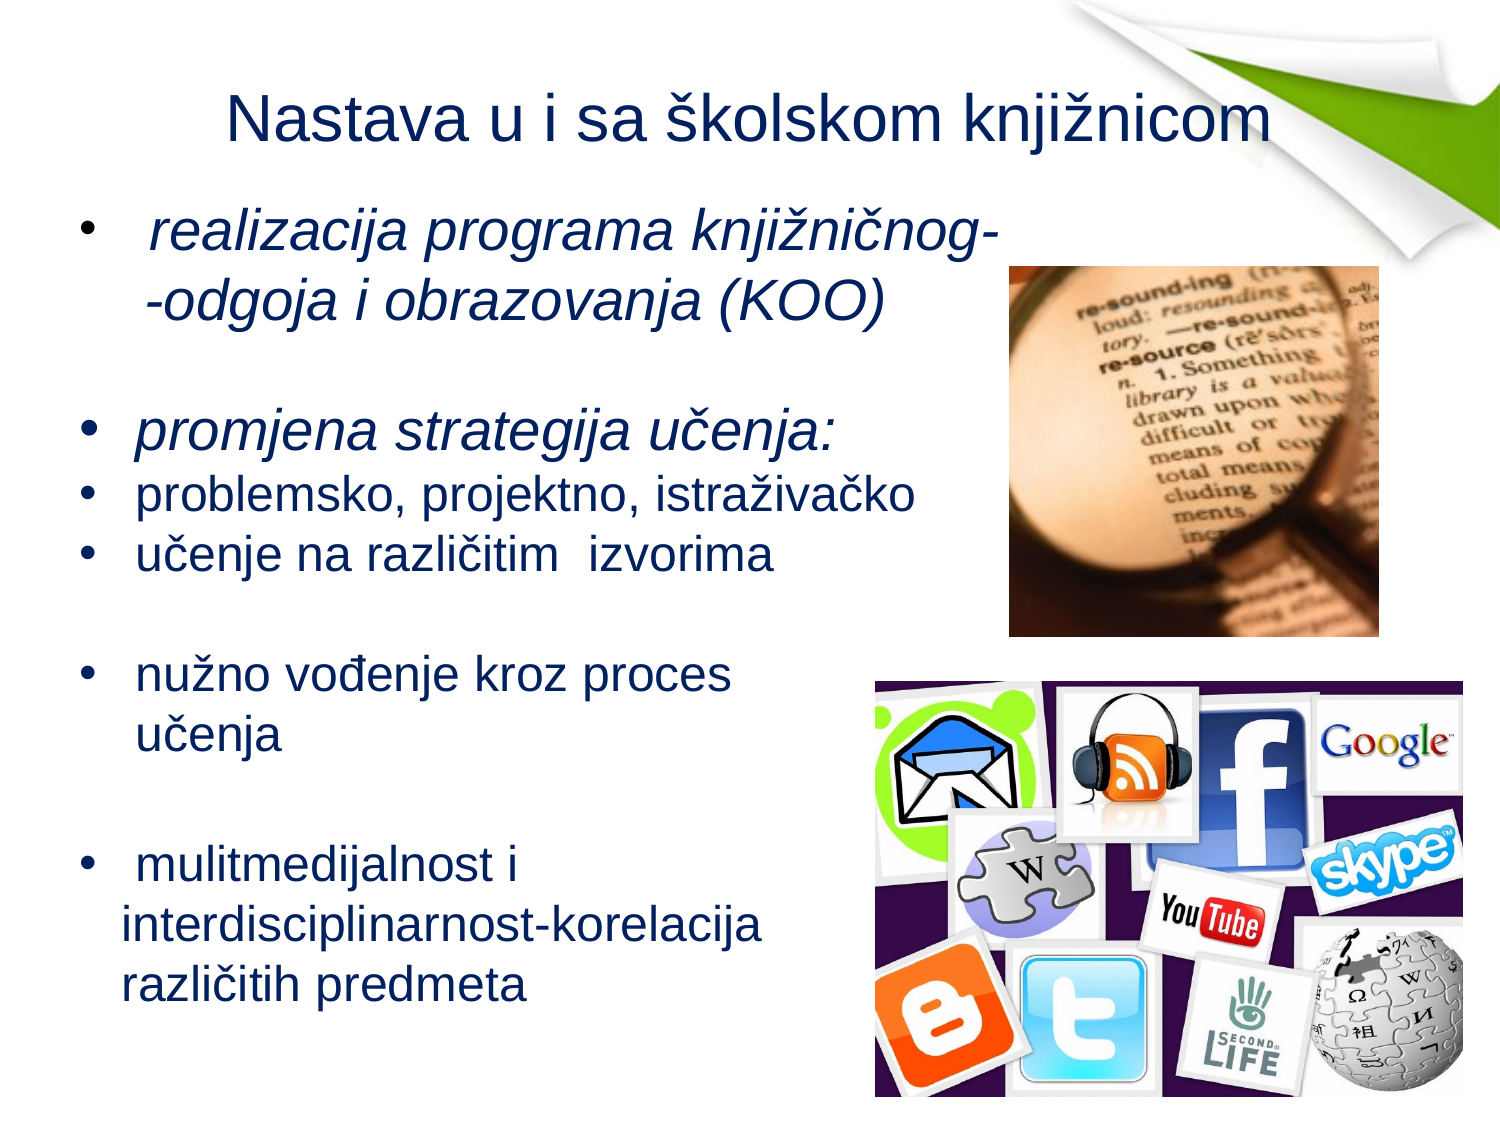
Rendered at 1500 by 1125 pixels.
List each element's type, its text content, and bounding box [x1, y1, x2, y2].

picture [0, 0, 1500, 1125]
text_box realizacija programa knjižničnog- -odgoja i obrazovanja (KOO) promjena strategija učenja: problemsko, projektno, istraživačko učenje na različitim izvorima nužno vođenje kroz proces učenja mulitmedijalnost i interdisciplinarnost-korelacija različitih predmeta [64, 184, 1483, 1020]
title Nastava u i sa školskom knjižnicom [75, 45, 1425, 184]
